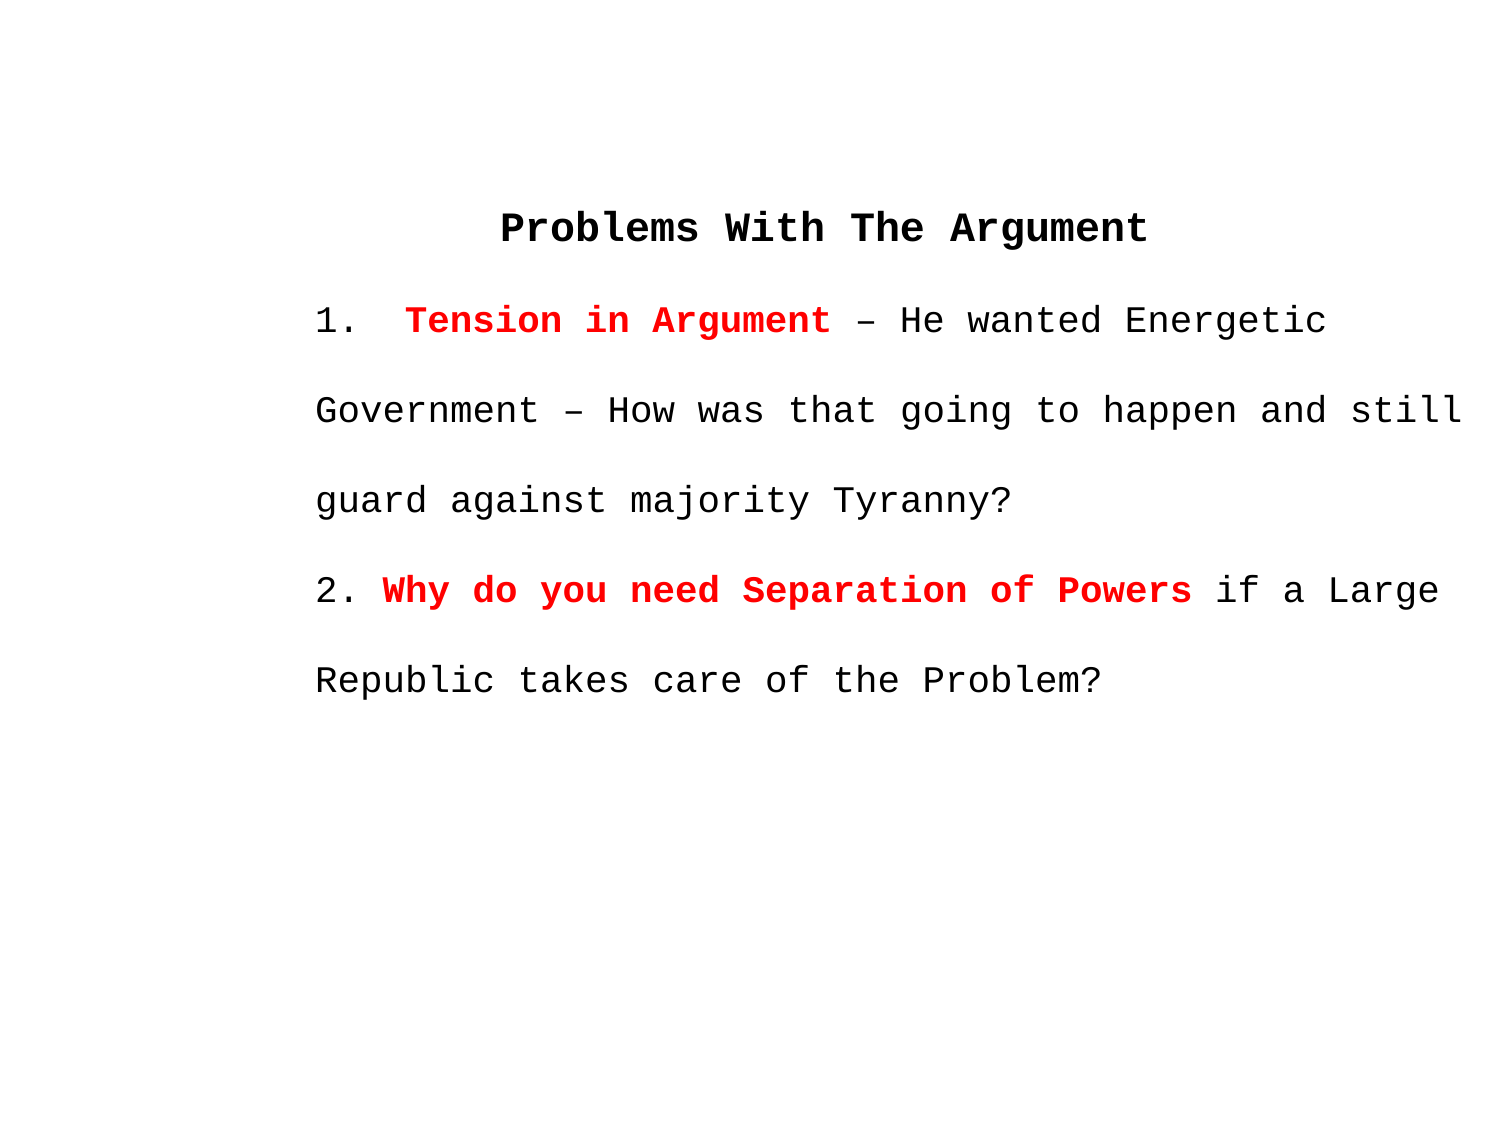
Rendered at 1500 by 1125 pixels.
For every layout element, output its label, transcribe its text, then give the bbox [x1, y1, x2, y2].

text_box Problems With The Argument Tension in Argument – He wanted Energetic Government – How was that going to happen and still guard against majority Tyranny? 2. Why do you need Separation of Powers if a Large Republic takes care of the Problem? [0, 142, 1500, 708]
